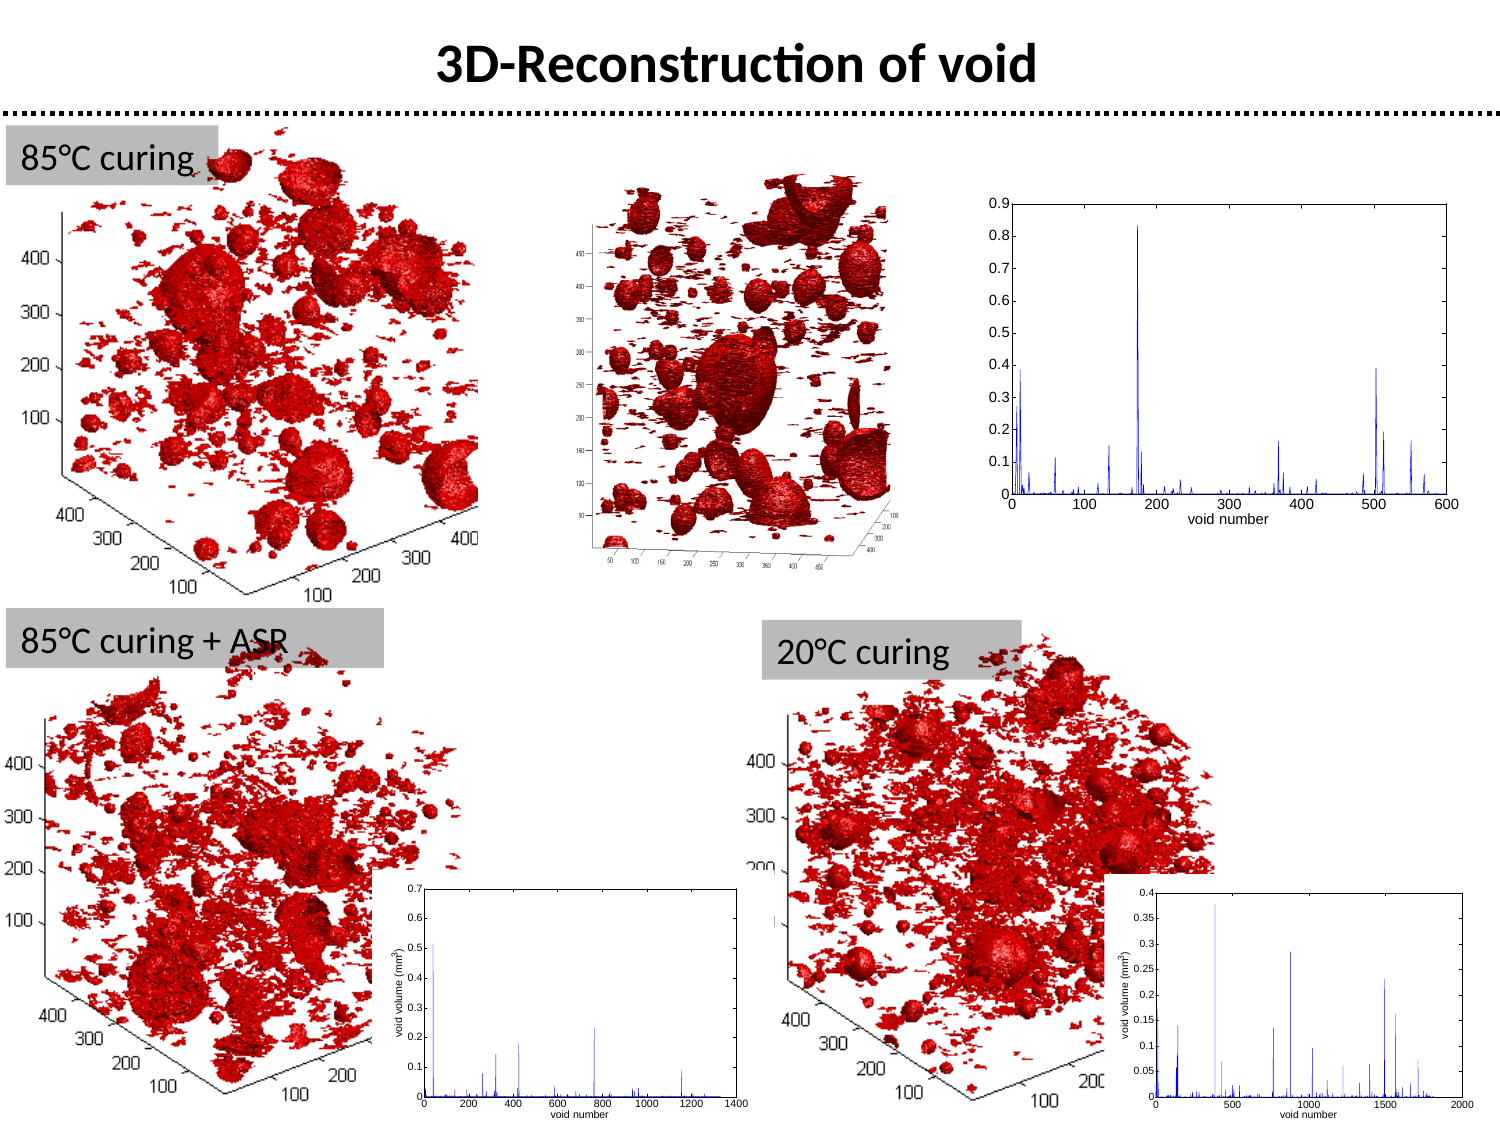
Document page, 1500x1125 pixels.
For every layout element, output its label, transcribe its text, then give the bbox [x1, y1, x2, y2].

picture [0, 620, 1500, 1125]
text_box 85°C curing + ASR [5, 624, 384, 628]
picture [0, 114, 1500, 616]
text_box 3D-Reconstruction of void [100, 19, 1376, 102]
